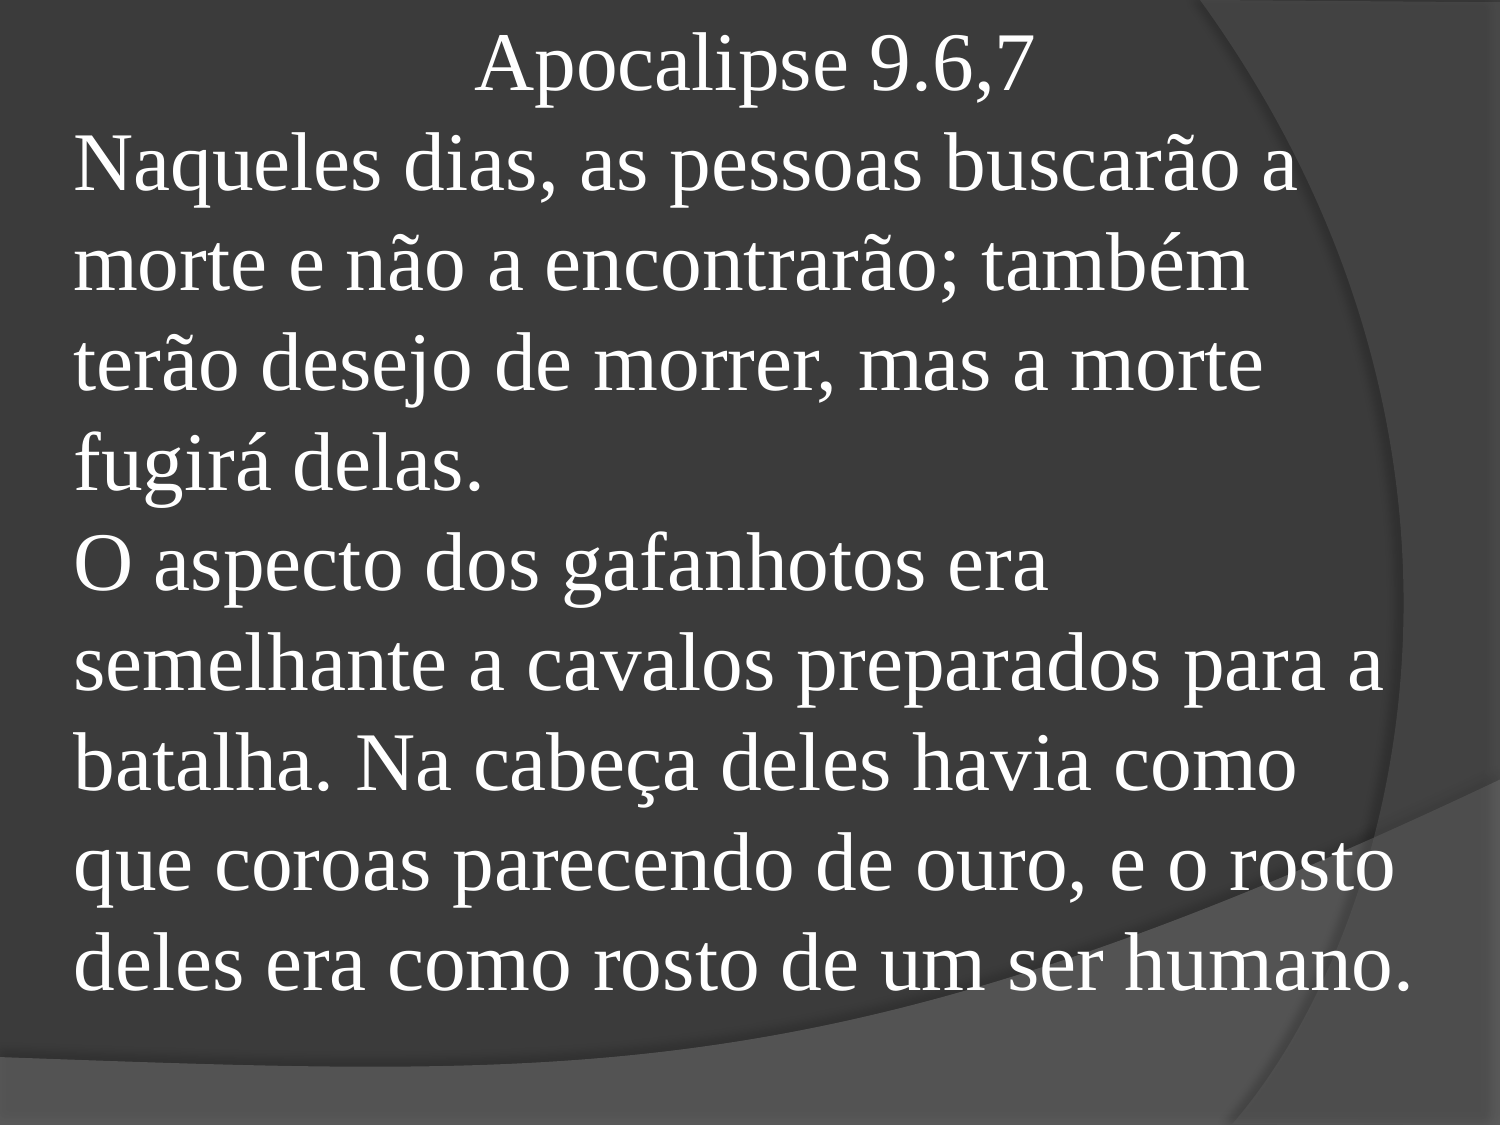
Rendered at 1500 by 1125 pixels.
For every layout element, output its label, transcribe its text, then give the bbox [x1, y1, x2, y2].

text_box Apocalipse 9.6,7 Naqueles dias, as pessoas buscarão a morte e não a encontrarão; também terão desejo de morrer, mas a morte fugirá delas. O aspecto dos gafanhotos era semelhante a cavalos preparados para a batalha. Na cabeça deles havia como que coroas parecendo de ouro, e o rosto deles era como rosto de um ser humano. [58, 0, 1453, 1125]
